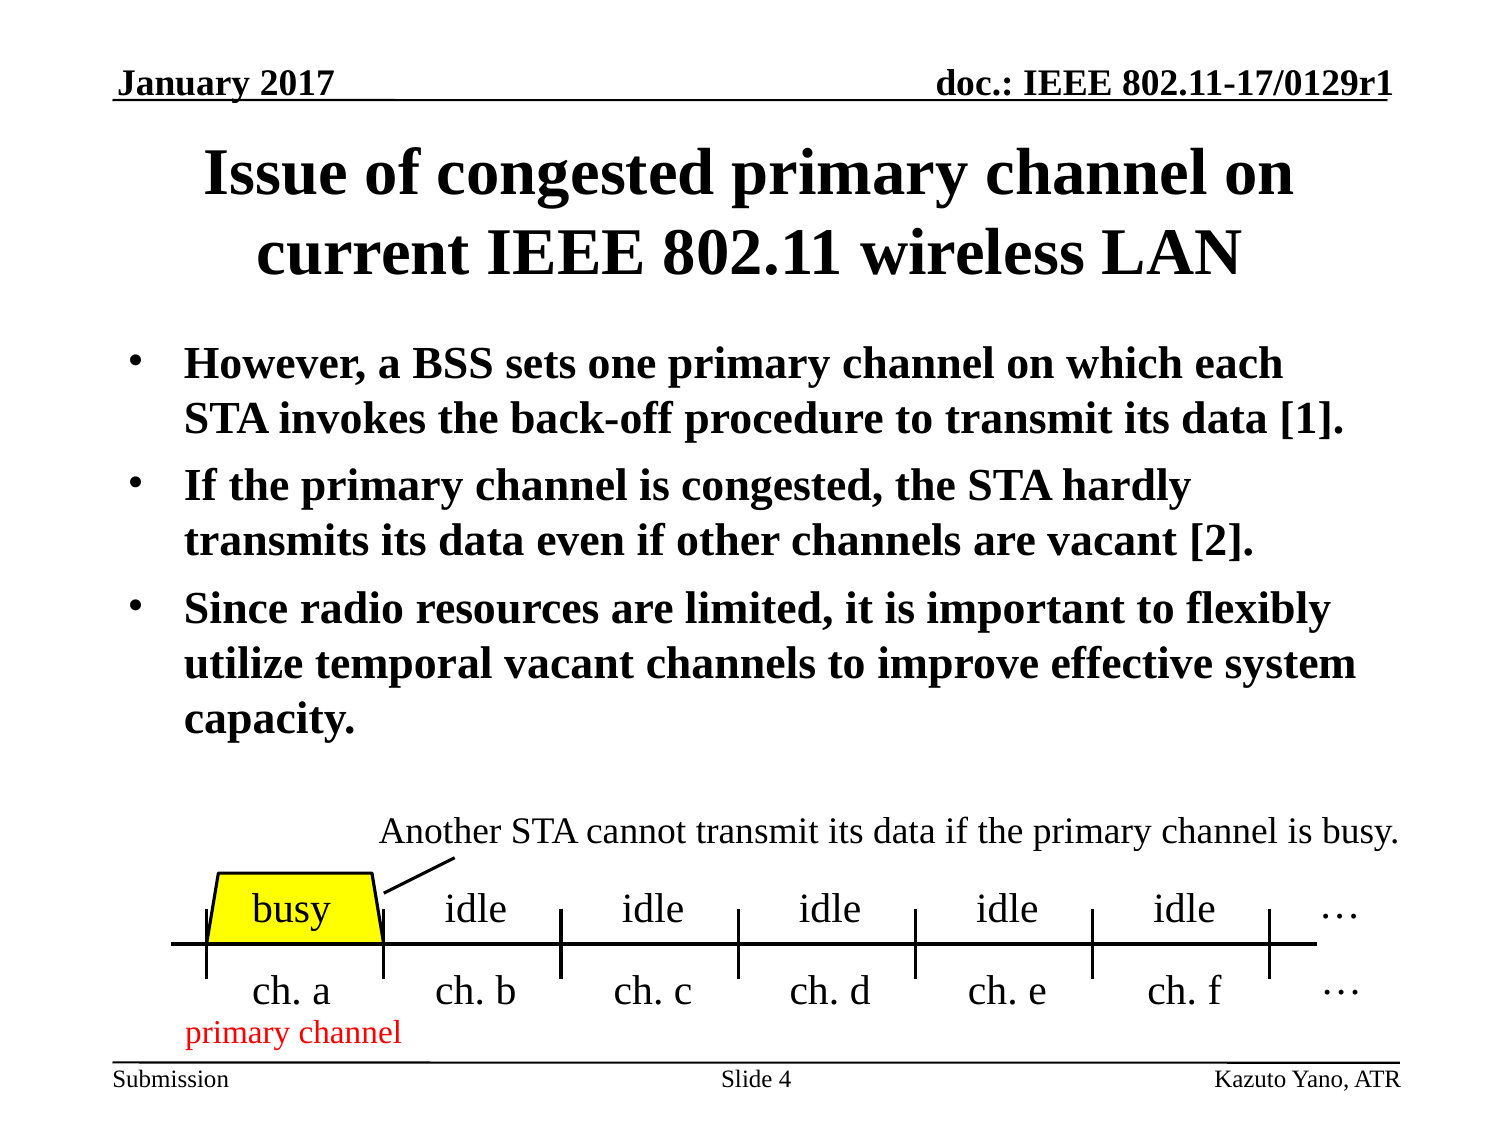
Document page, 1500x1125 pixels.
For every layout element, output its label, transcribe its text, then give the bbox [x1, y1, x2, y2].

footer Kazuto Yano, ATR [1031, 1067, 1402, 1093]
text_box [168, 798, 1421, 1059]
slide_number Slide 4 [712, 1067, 800, 1123]
list However, a BSS sets one primary channel on which each STA invokes the back-off procedure to transmit its data [1]. If the primary channel is congested, the STA hardly transmits its data even if other channels are vacant [2]. Since radio resources are limited, it is important to flexibly utilize temporal vacant channels to improve effective system capacity. [112, 324, 1388, 1001]
title Issue of congested primary channel on current IEEE 802.11 wireless LAN [112, 111, 1388, 303]
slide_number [116, 58, 507, 104]
